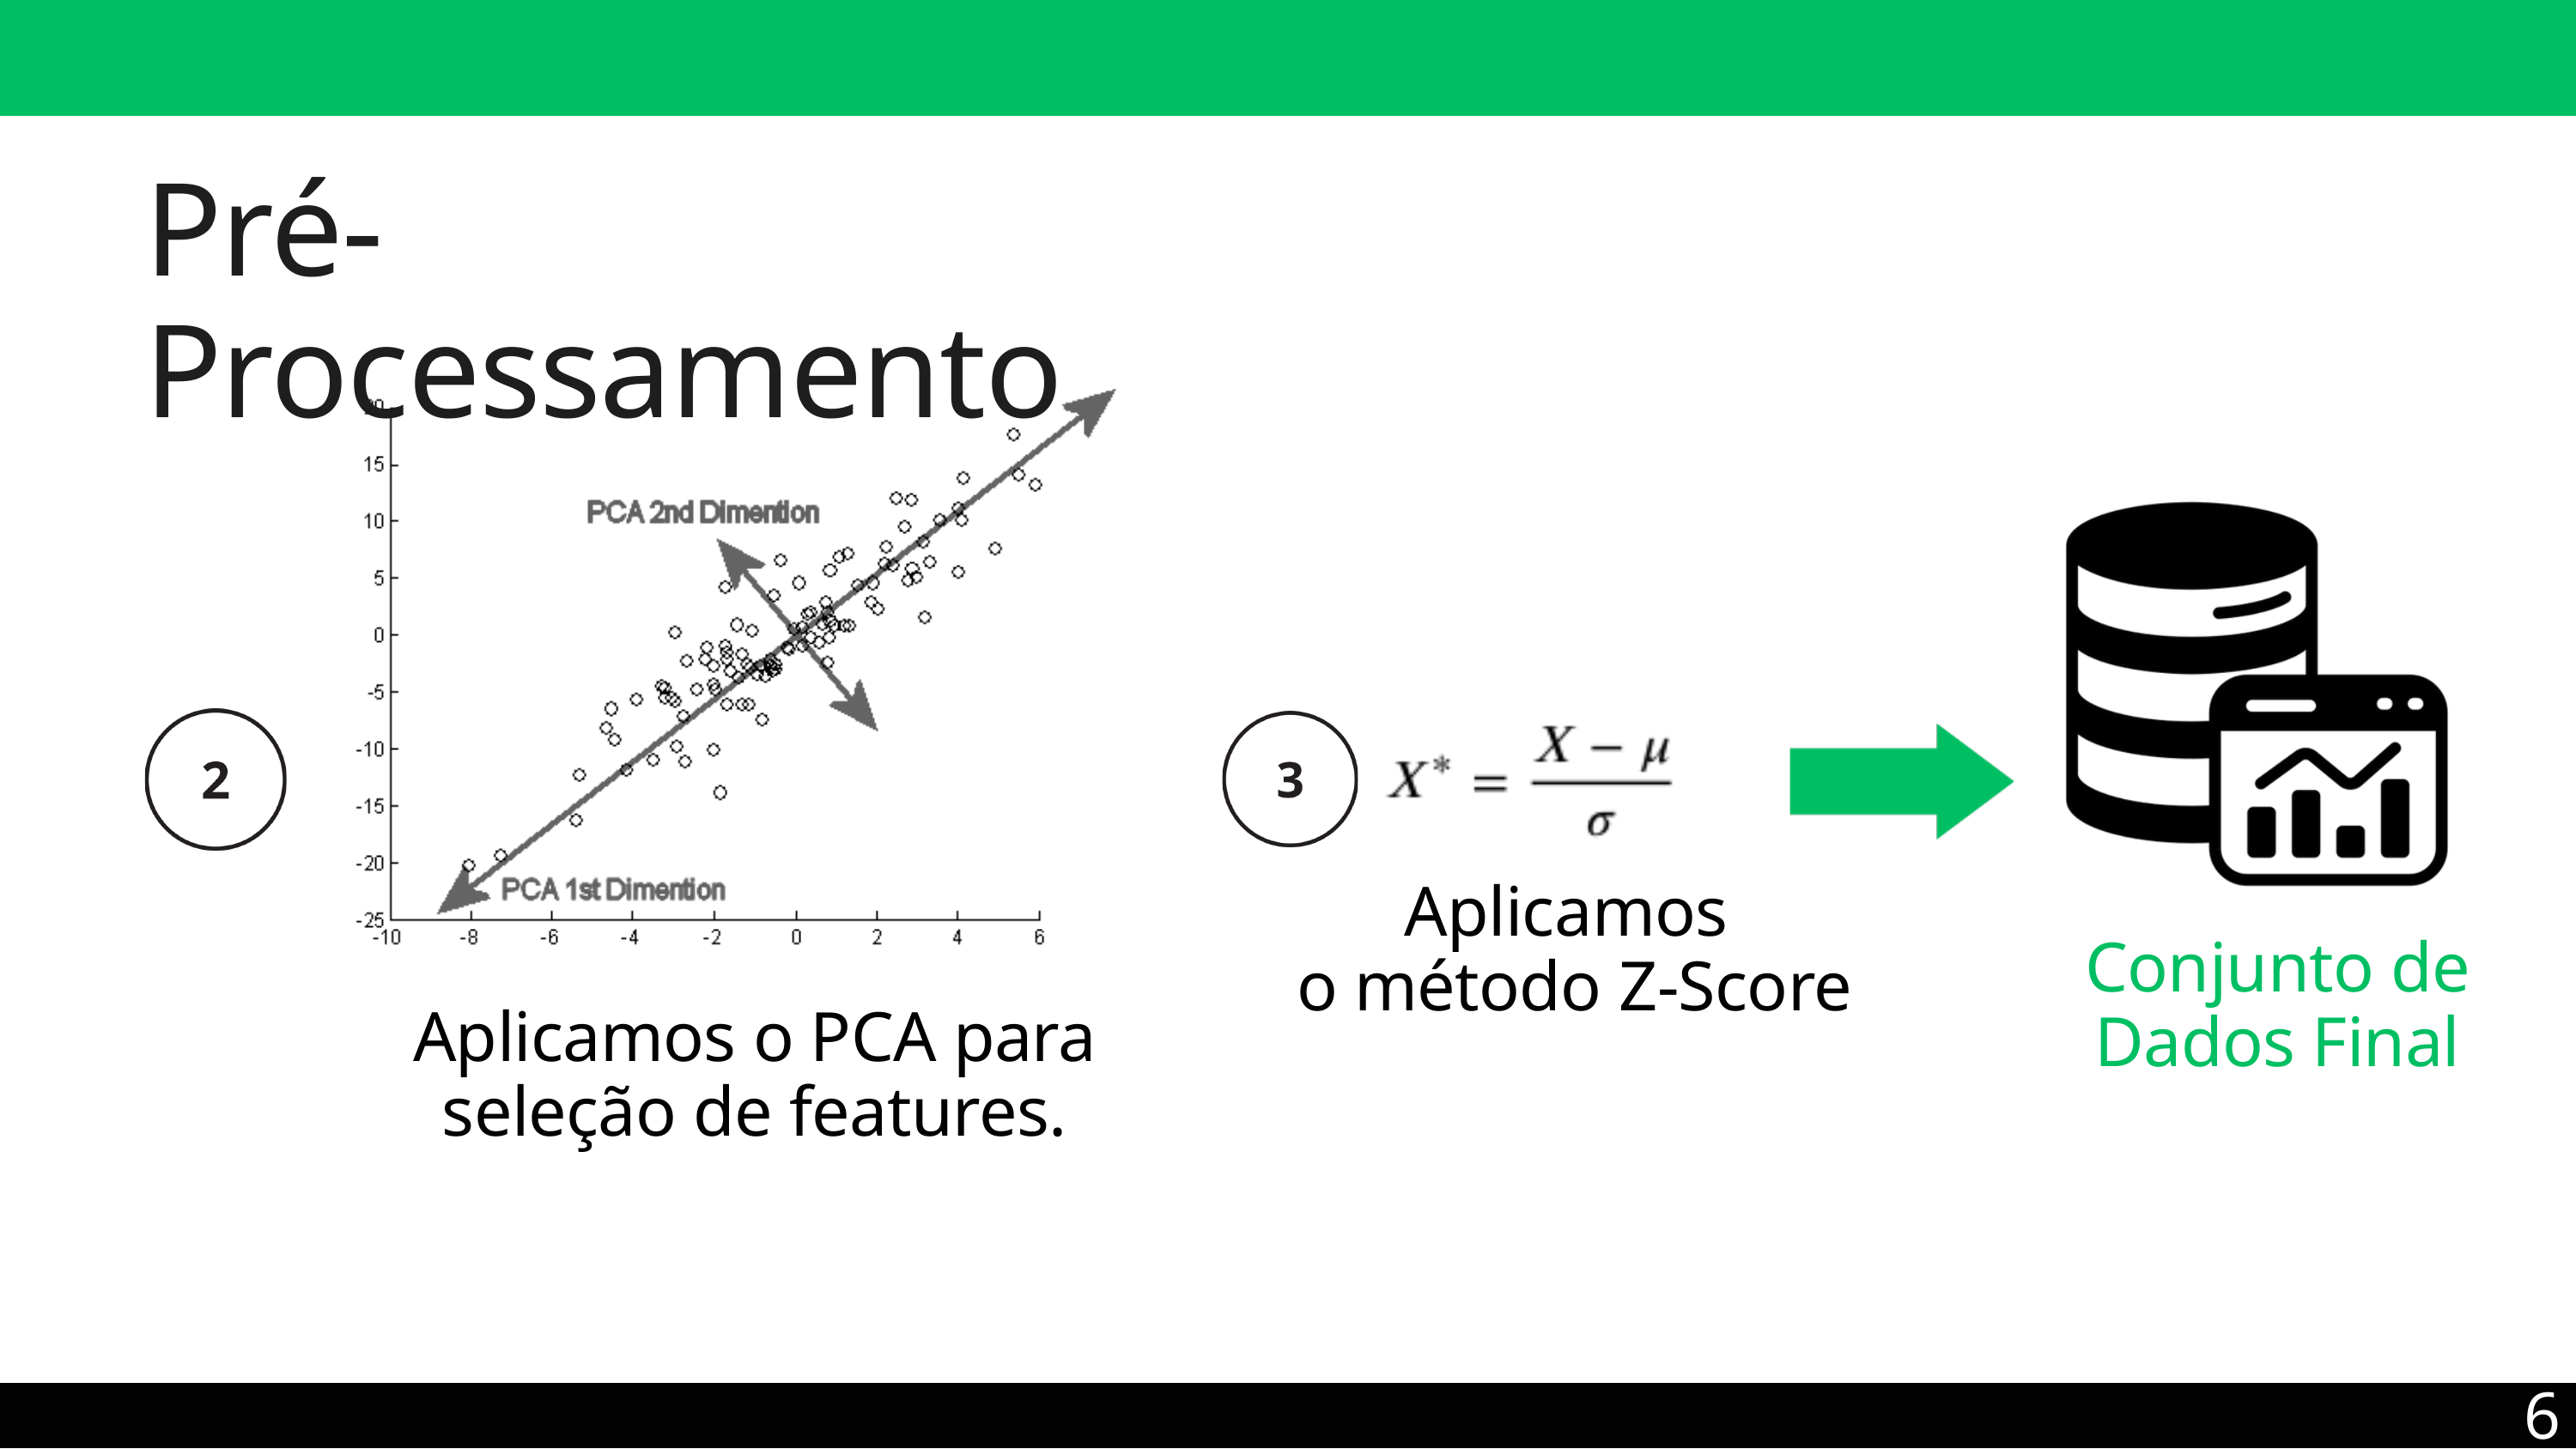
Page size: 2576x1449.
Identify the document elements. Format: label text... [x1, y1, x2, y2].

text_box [0, 0, 2576, 116]
text_box [2041, 478, 2473, 910]
text_box [1789, 724, 2014, 840]
text_box Conjunto de Dados Final [2041, 931, 2514, 1081]
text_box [0, 1382, 2576, 1449]
text_box [343, 443, 1118, 965]
text_box Aplicamos o método Z-Score [1290, 875, 1860, 1025]
text_box [1371, 666, 1728, 875]
text_box Pré-Processamento [144, 160, 1231, 443]
text_box [144, 708, 287, 851]
text_box Aplicamos o PCA para seleção de features. [391, 1000, 1118, 1150]
text_box [1222, 711, 1358, 847]
